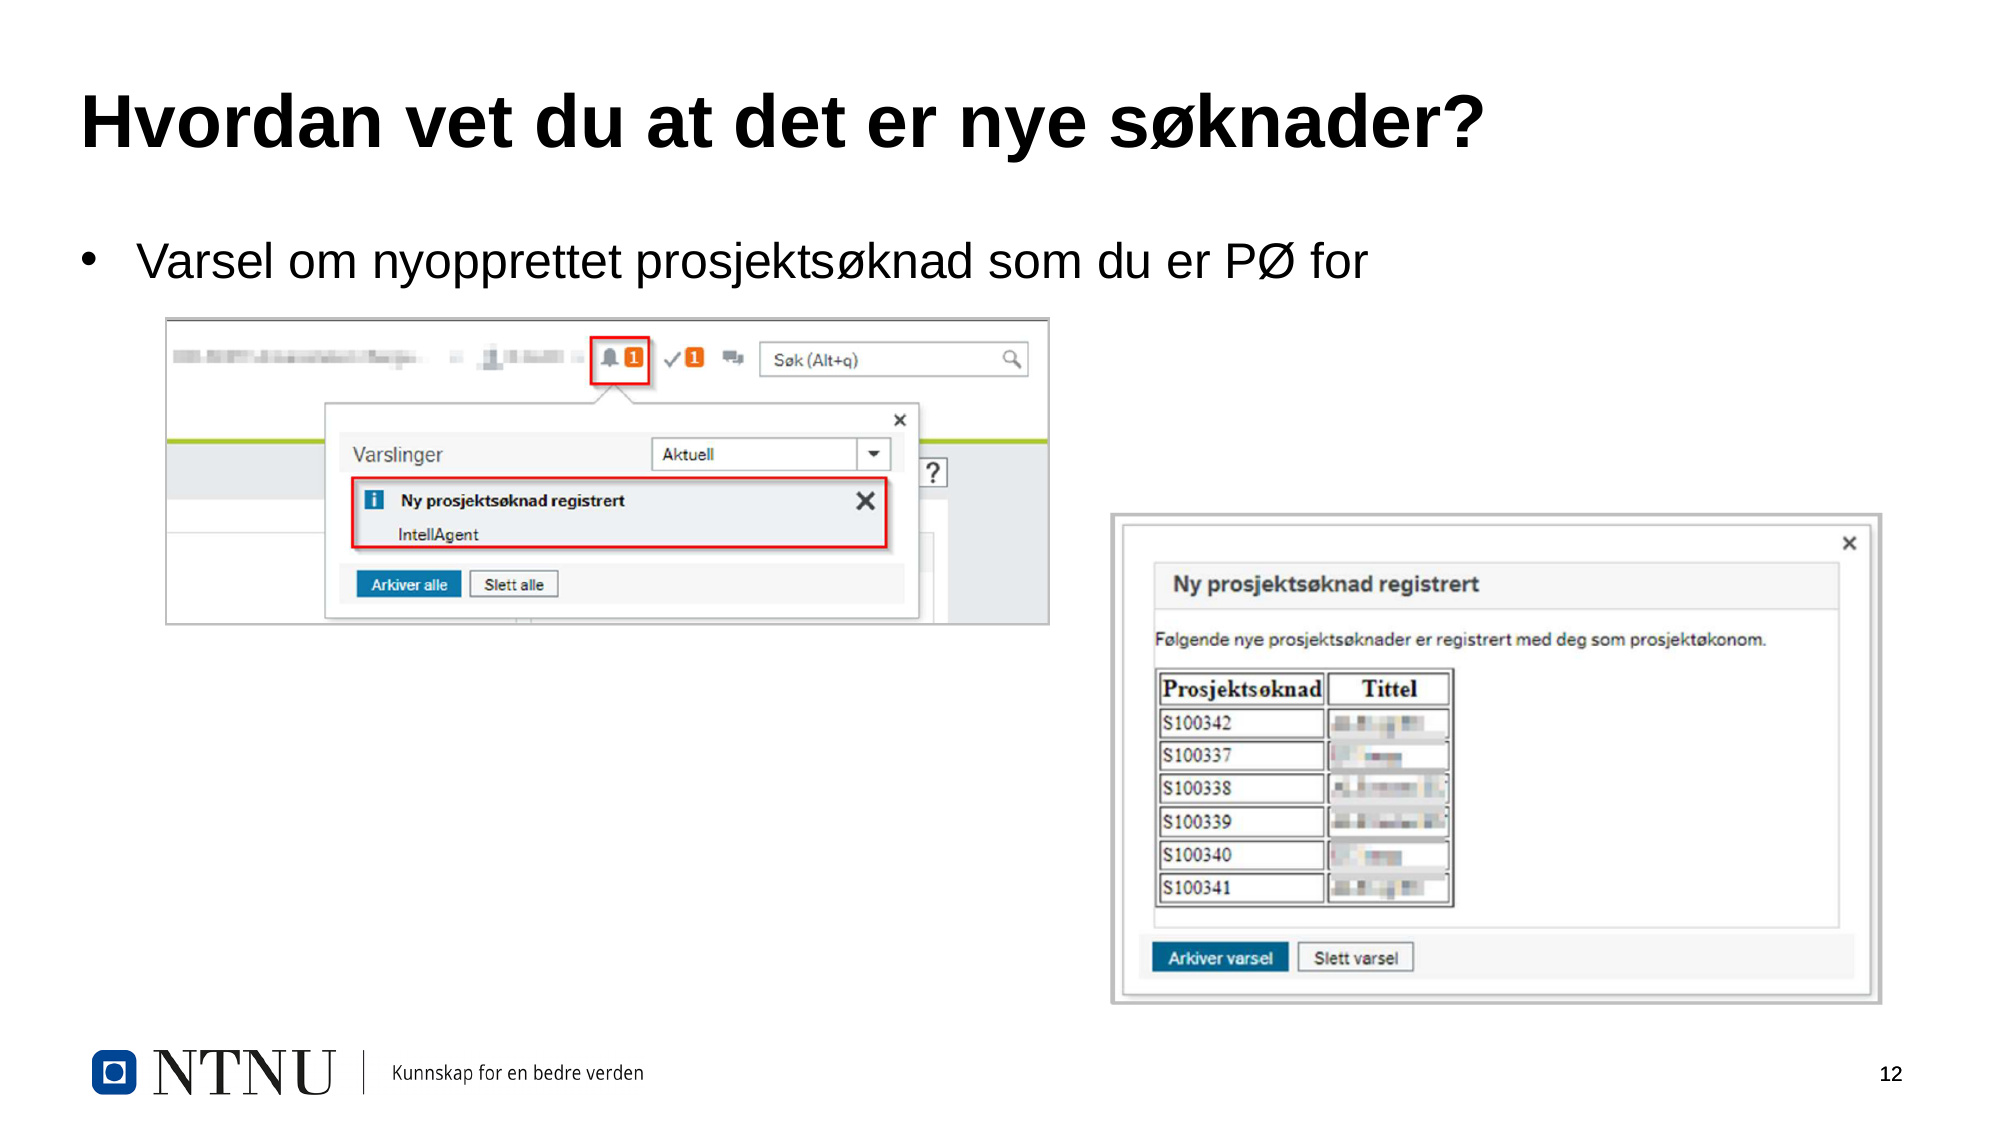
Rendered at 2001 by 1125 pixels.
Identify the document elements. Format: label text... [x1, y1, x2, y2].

picture [92, 1050, 644, 1095]
title Hvordan vet du at det er nye søknader? [65, 65, 1908, 172]
list Varsel om nyopprettet prosjektsøknad som du er PØ for [65, 220, 1908, 1012]
picture [149, 309, 1055, 629]
picture [1070, 507, 1892, 1012]
